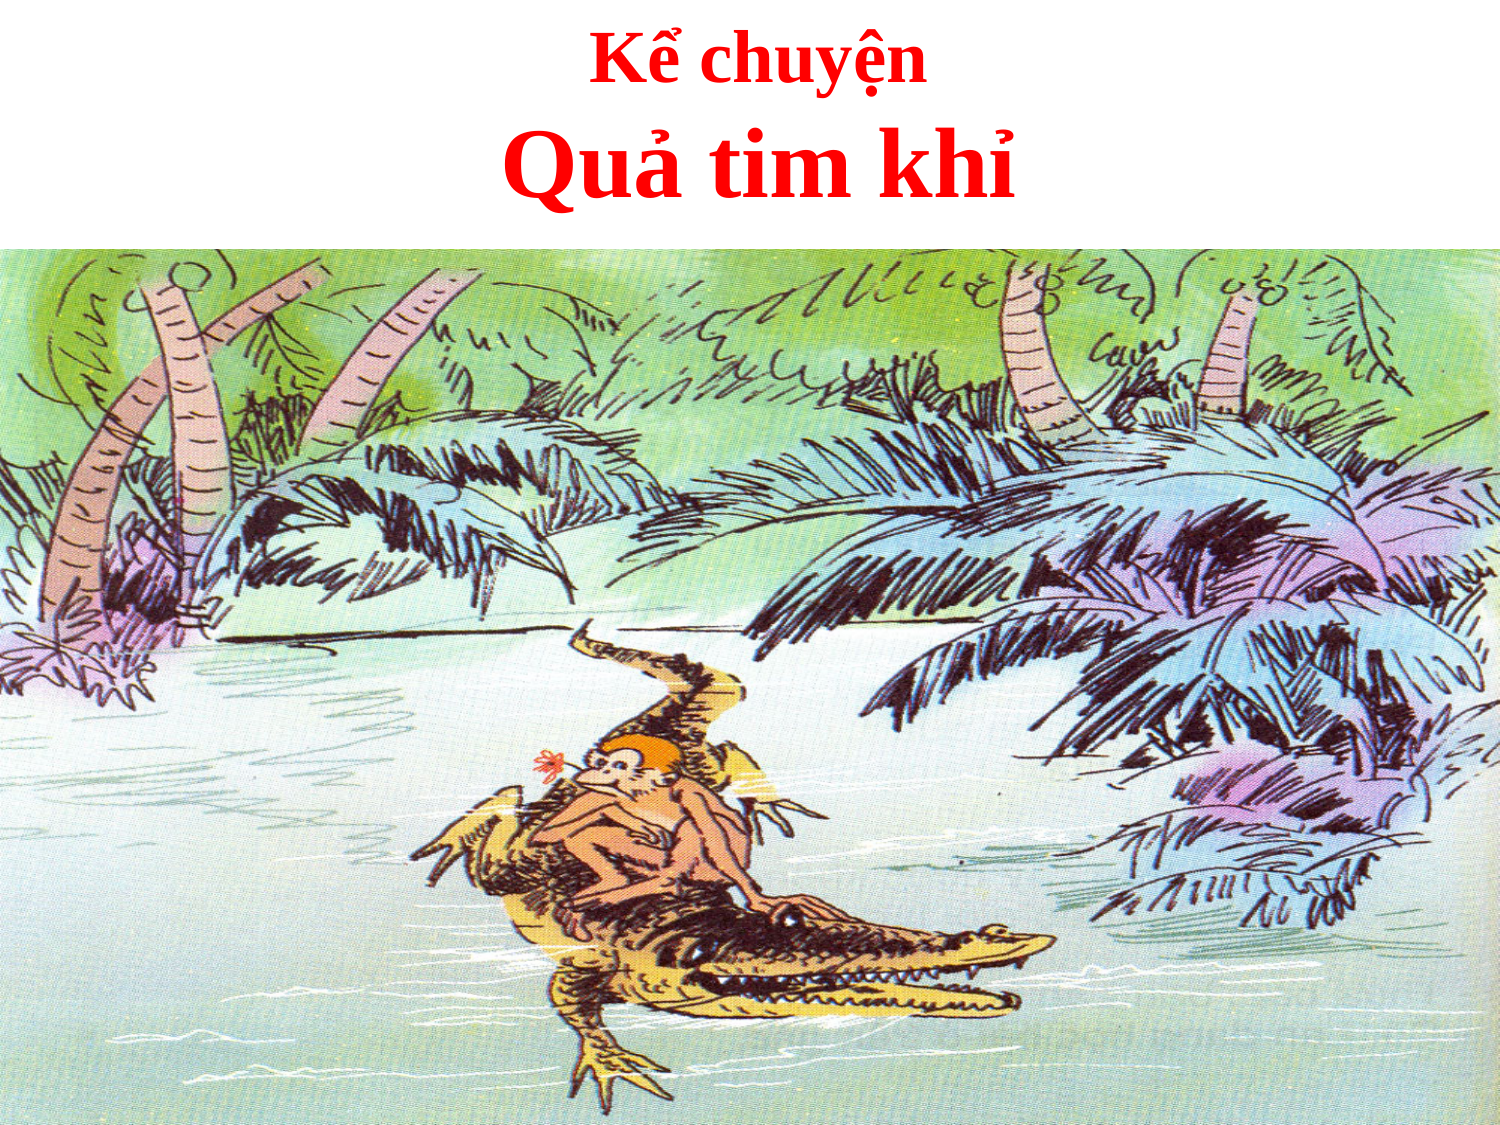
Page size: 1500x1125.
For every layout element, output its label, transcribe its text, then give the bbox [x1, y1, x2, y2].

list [0, 249, 1500, 1125]
text_box Kể chuyện Quả tim khỉ [400, 0, 1117, 225]
